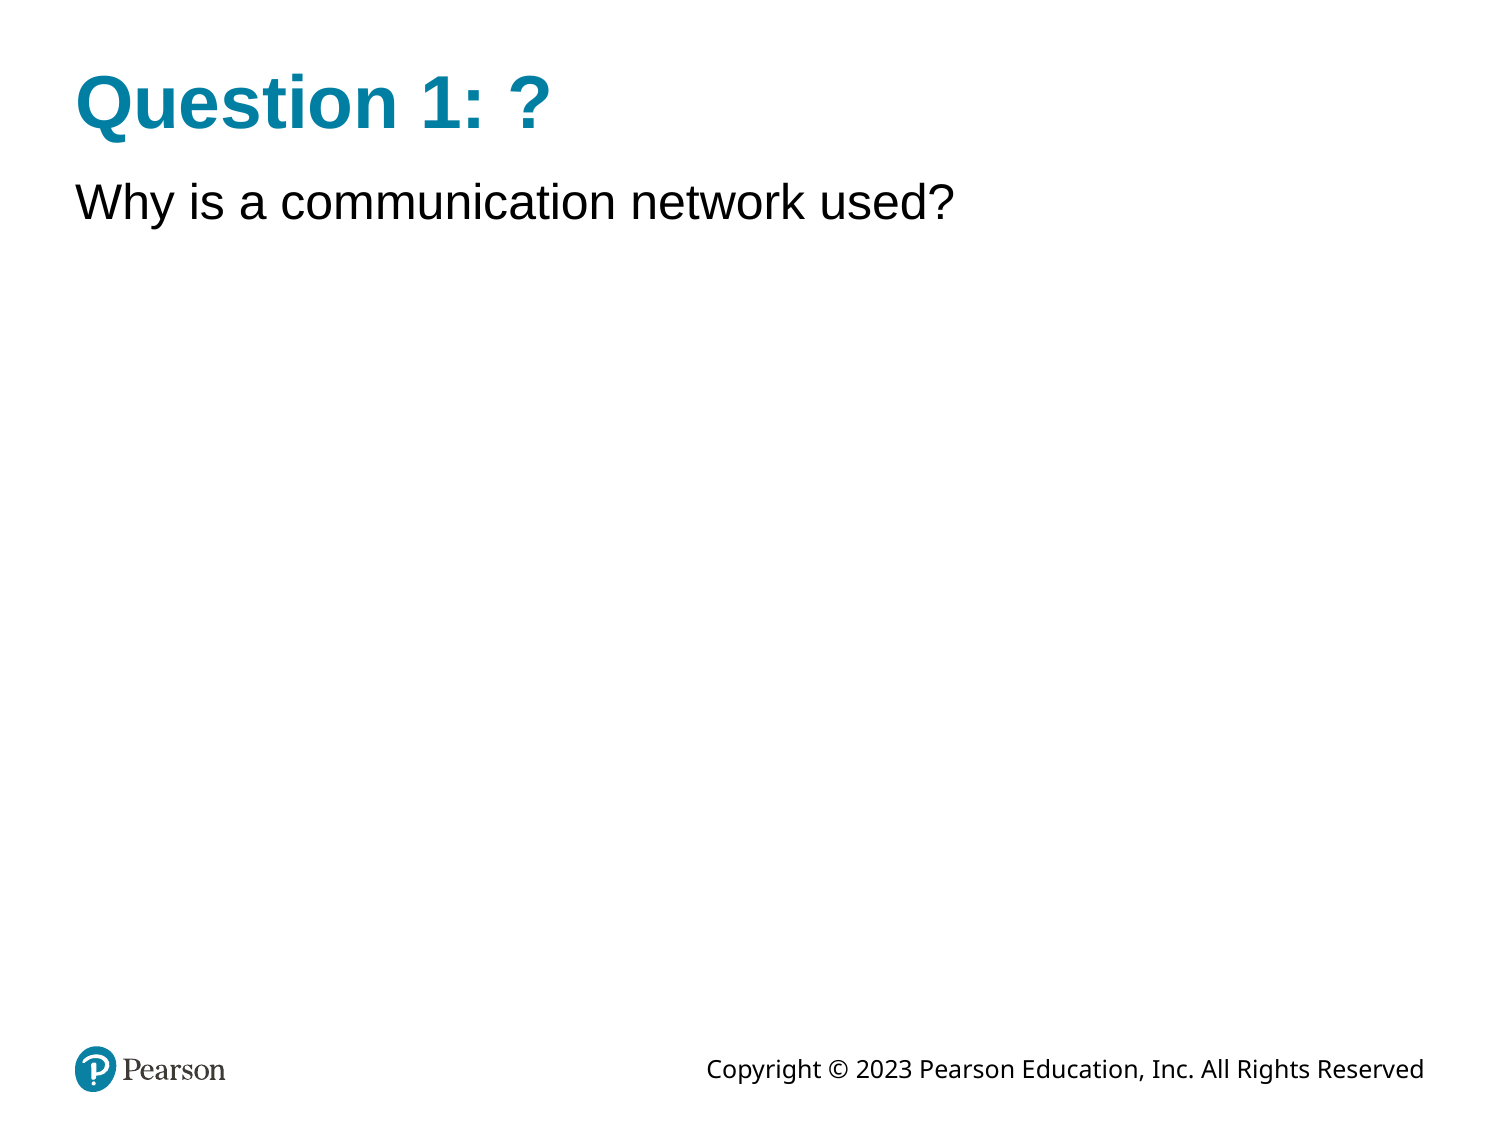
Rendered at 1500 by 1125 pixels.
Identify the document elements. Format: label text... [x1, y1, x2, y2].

list Why is a communication network used? [75, 161, 1425, 815]
title Question 1: ? [75, 45, 1425, 161]
